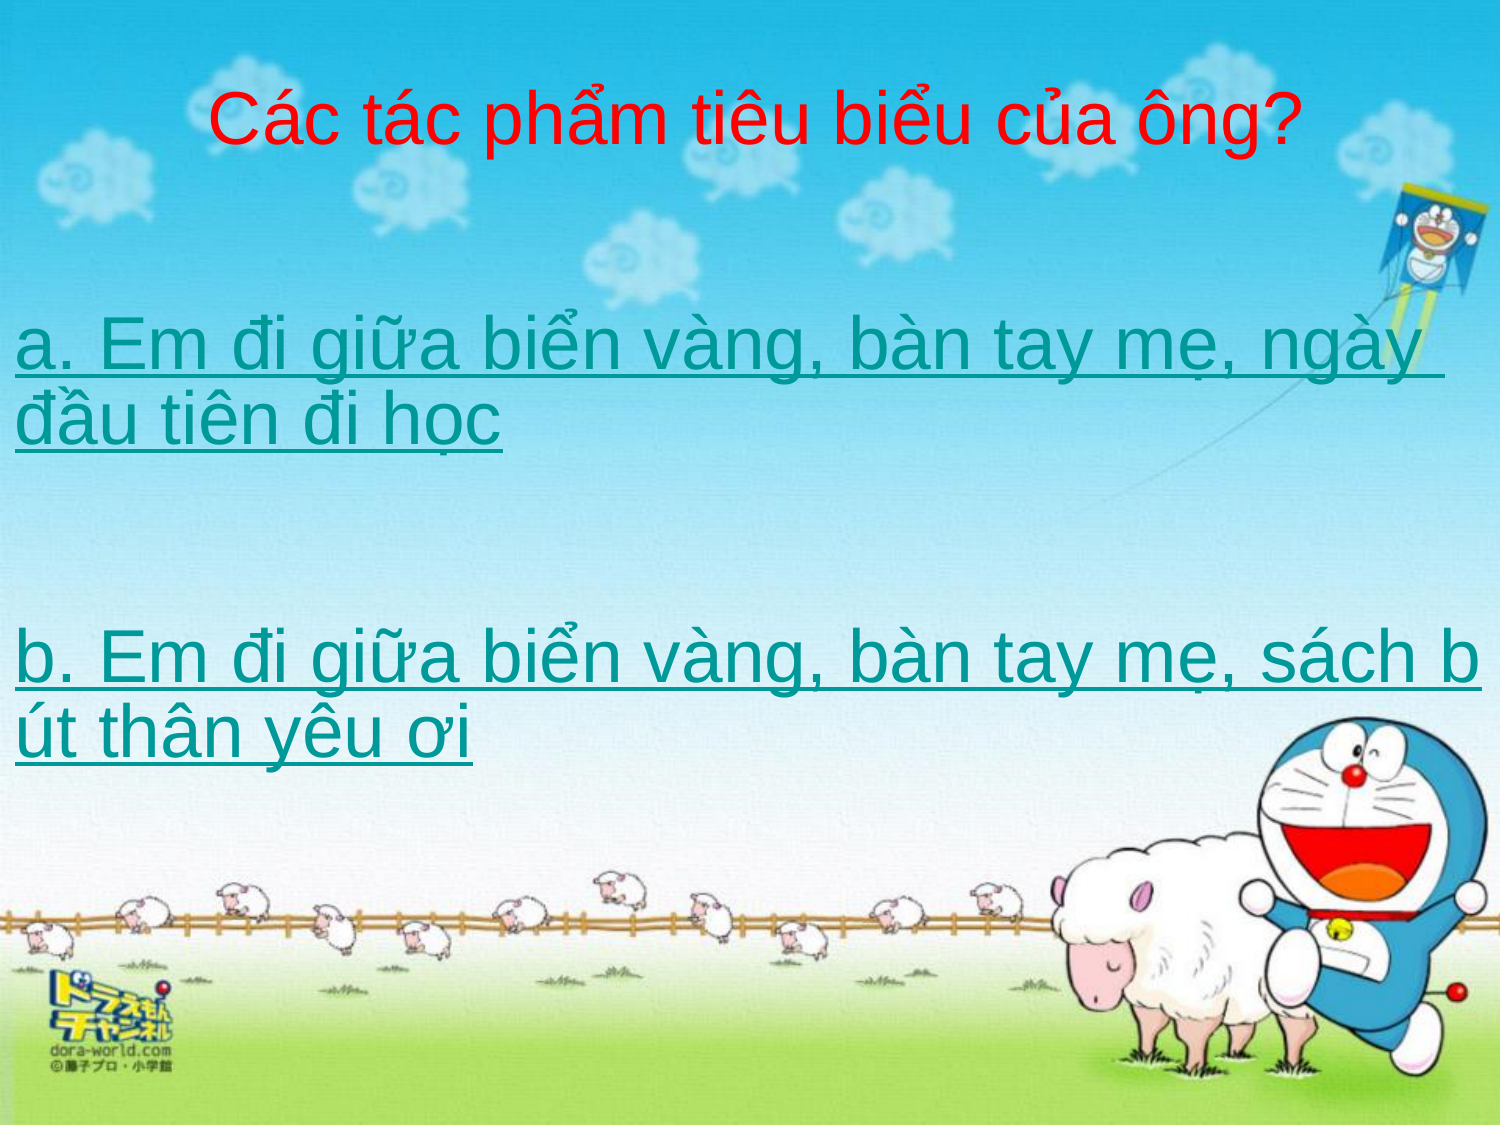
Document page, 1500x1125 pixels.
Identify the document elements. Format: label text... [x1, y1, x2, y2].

picture [0, 705, 1500, 1125]
text_box Các tác phẩm tiêu biểu của ông? [99, 62, 1413, 168]
picture [0, 393, 1500, 599]
picture [0, 0, 1500, 287]
text_box b. Em đi giữa biển vàng, bàn tay mẹ, sách bút thân yêu ơi [0, 599, 1500, 705]
text_box a. Em đi giữa biển vàng, bàn tay mẹ, ngày đầu tiên đi học [0, 287, 1500, 393]
